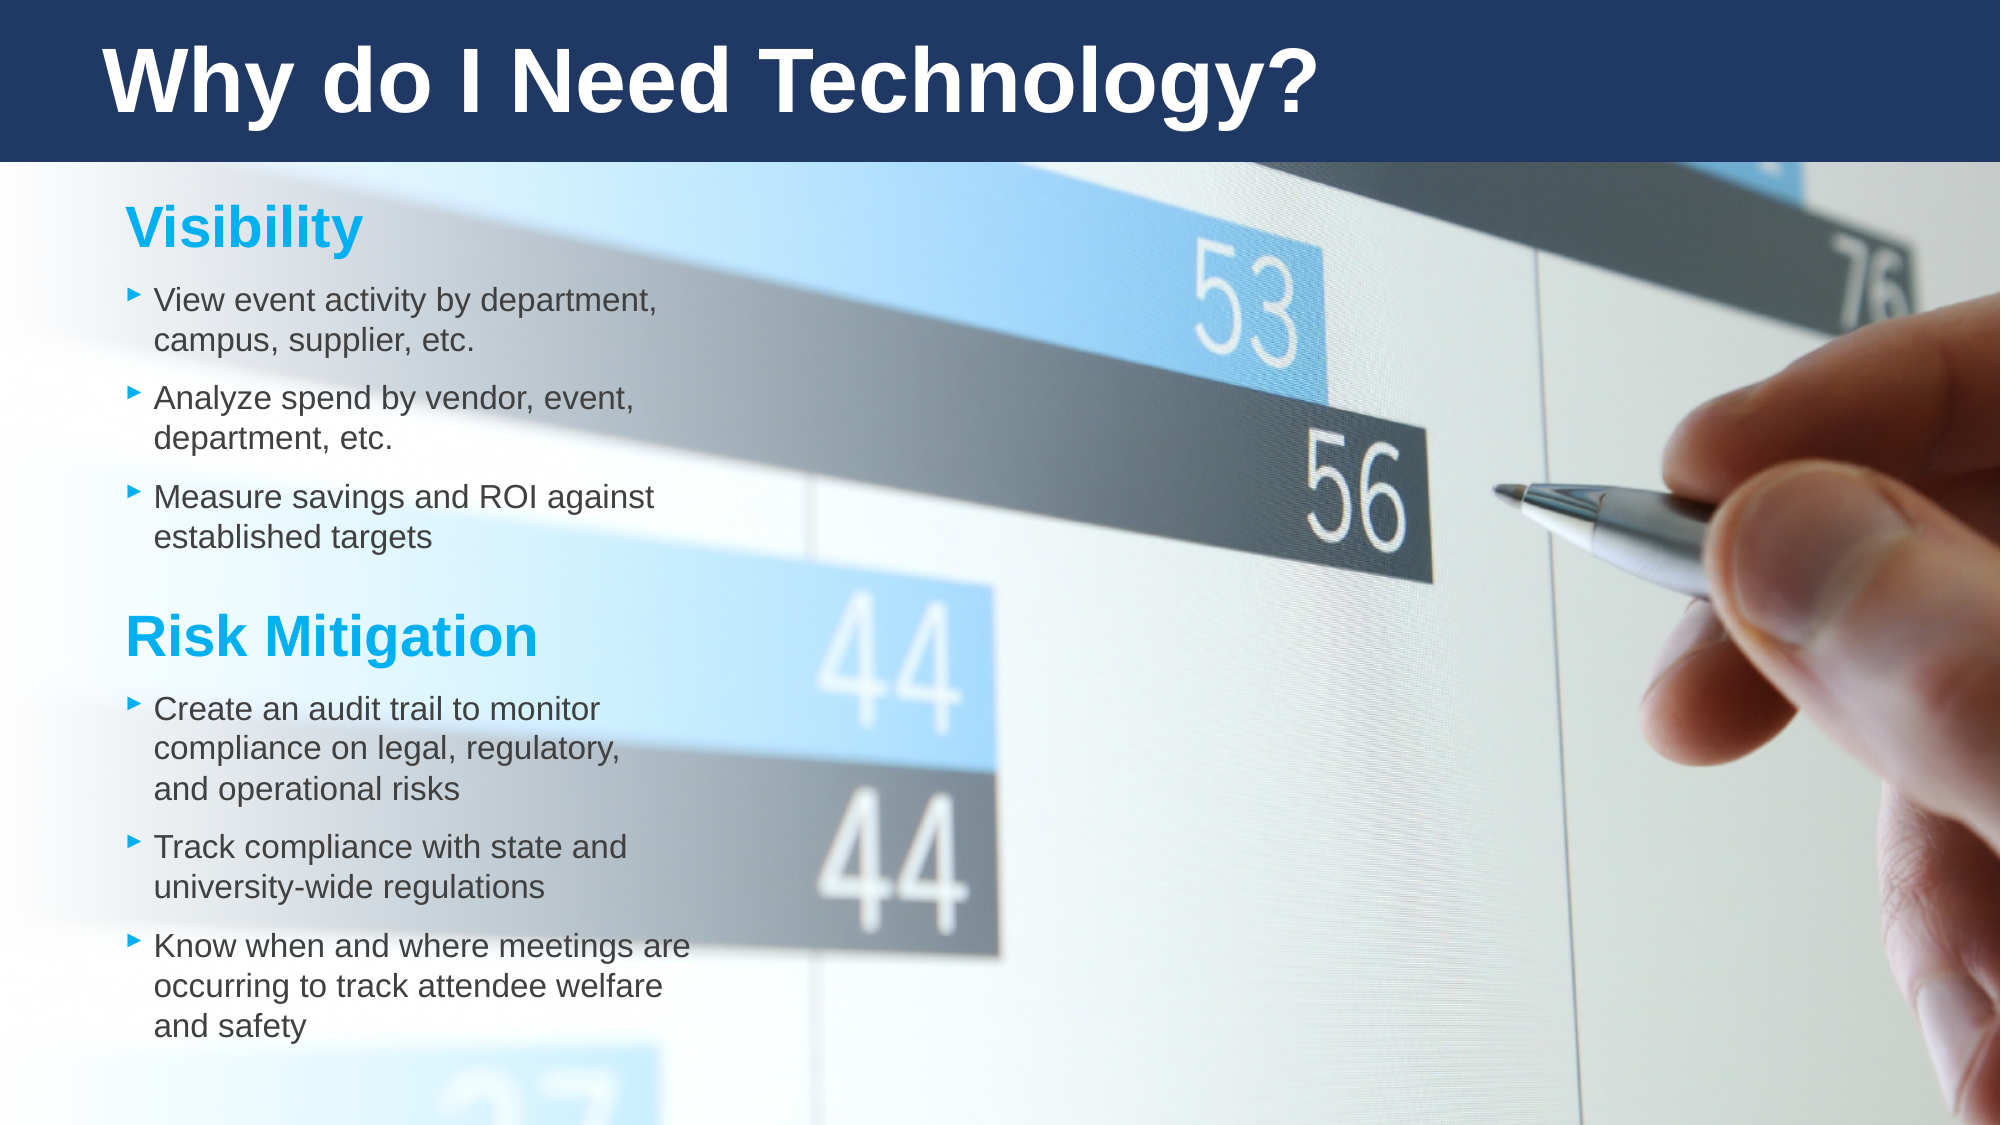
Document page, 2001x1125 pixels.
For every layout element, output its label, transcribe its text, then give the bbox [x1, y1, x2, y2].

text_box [0, 162, 2000, 1125]
title Why do I Need Technology? [87, 19, 1968, 148]
